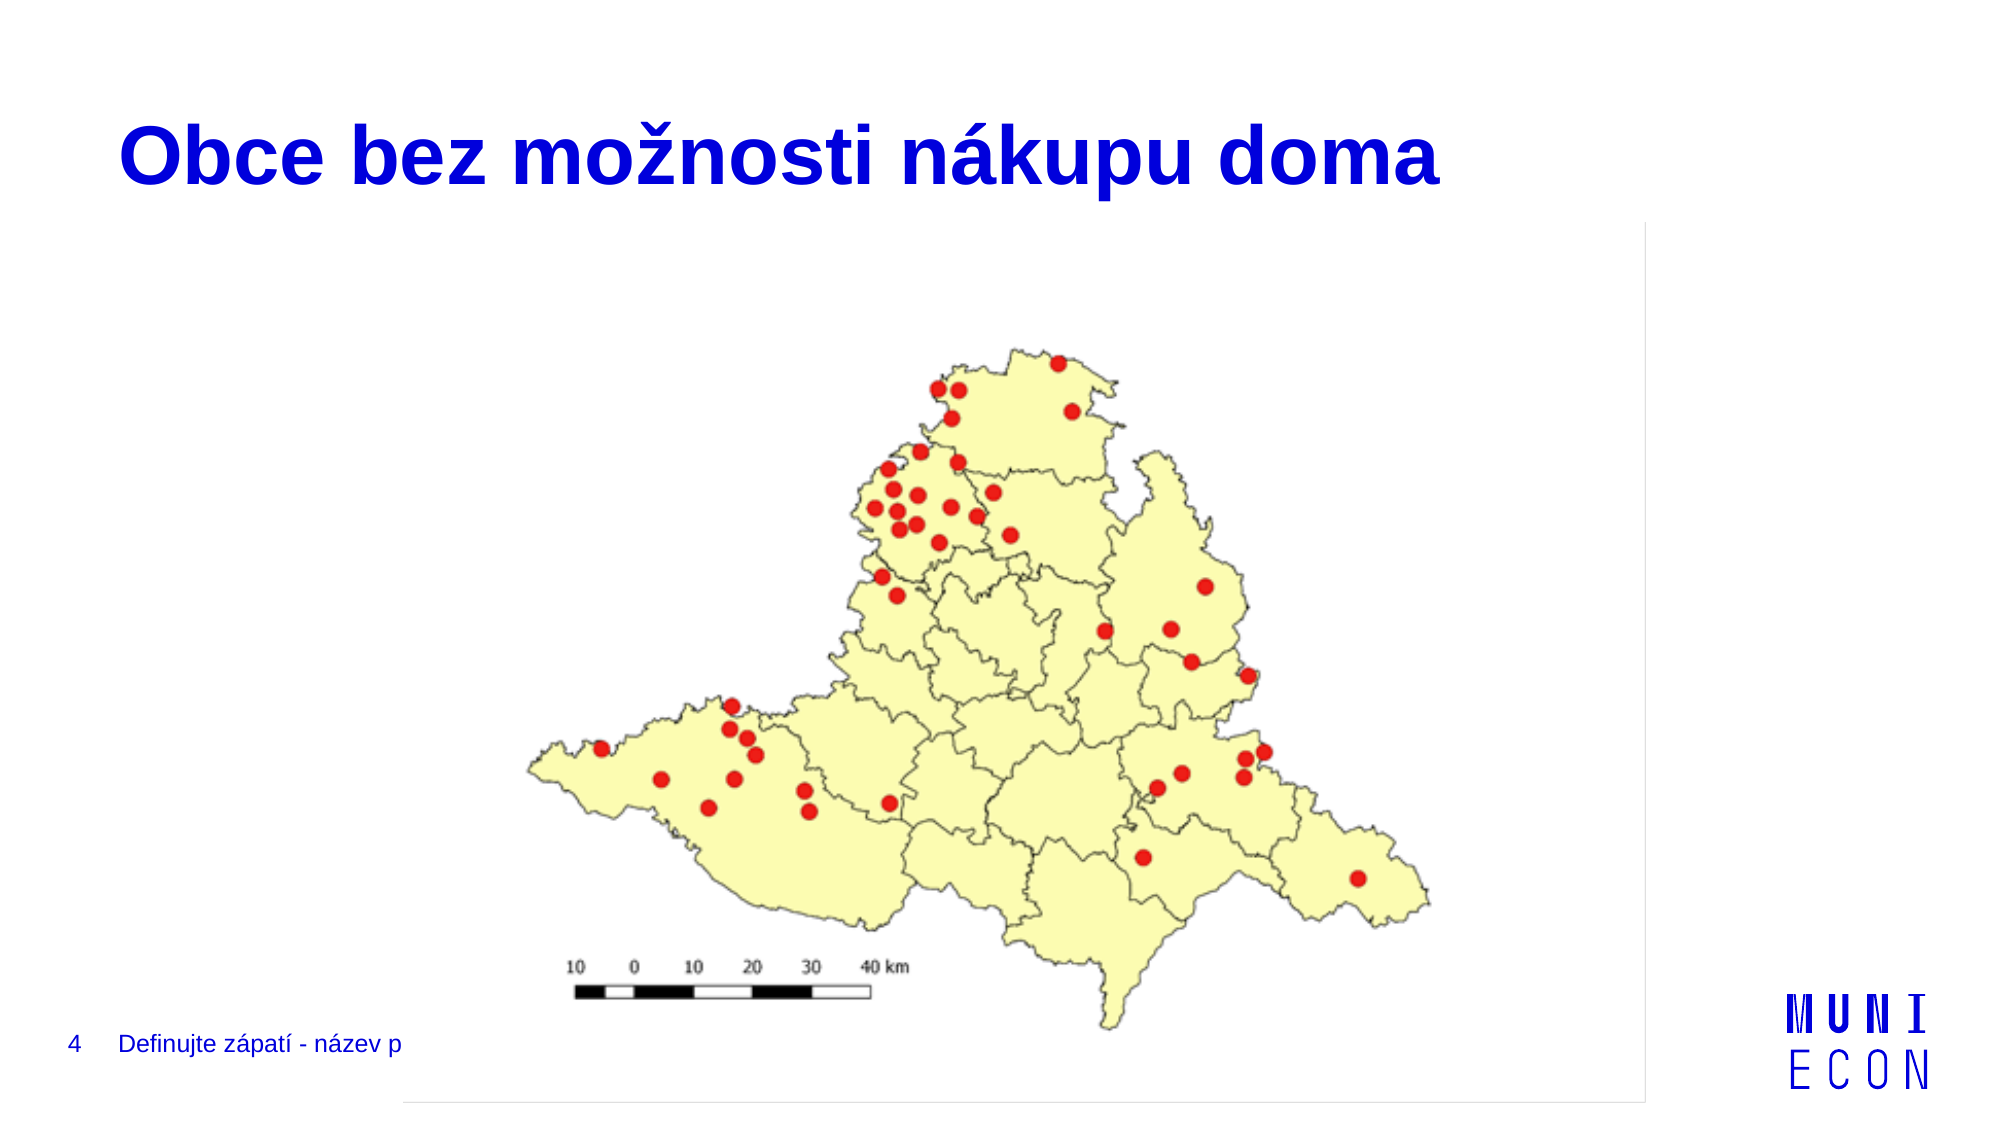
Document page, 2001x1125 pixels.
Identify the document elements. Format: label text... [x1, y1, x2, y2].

slide_number 4 [67, 1021, 110, 1063]
footer Definujte zápatí - název prezentace / pracoviště [118, 1021, 398, 1063]
picture [403, 222, 1648, 1105]
title Obce bez možnosti nákupu doma [118, 118, 1883, 193]
